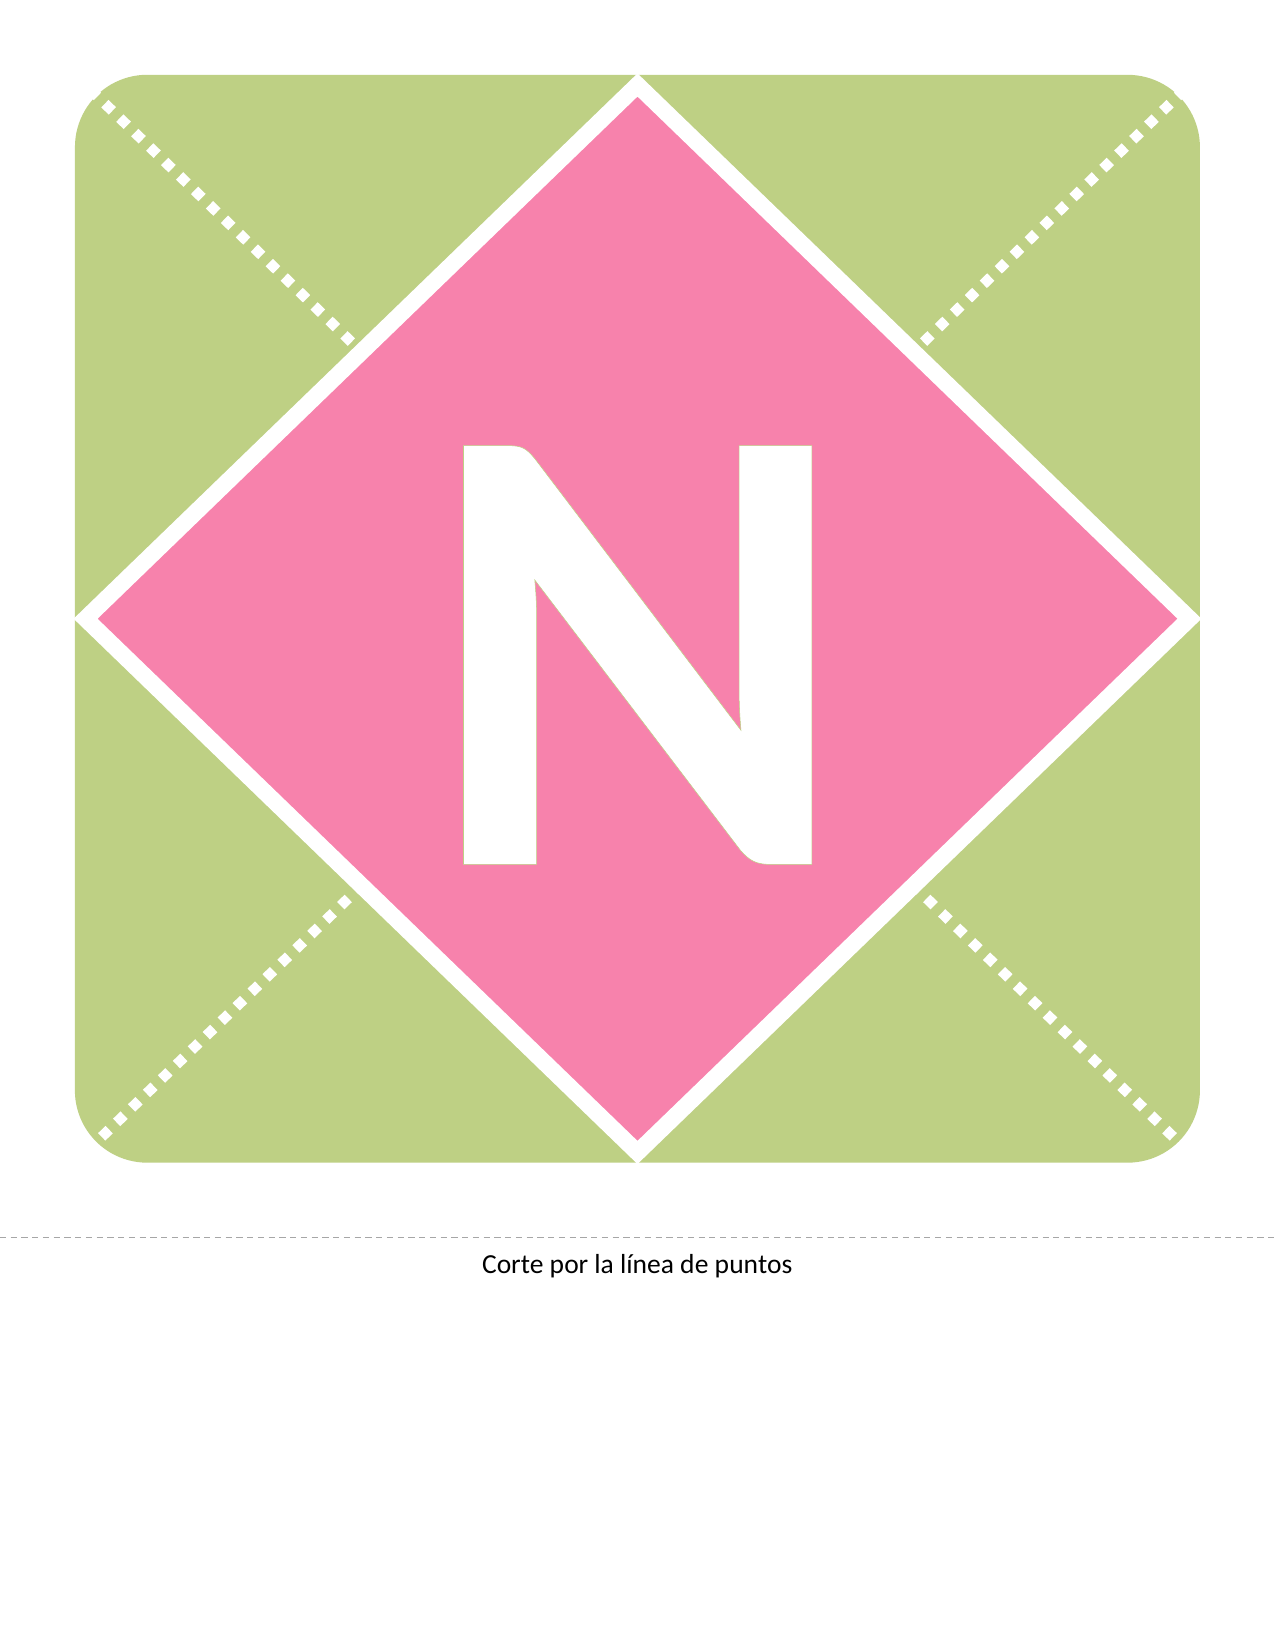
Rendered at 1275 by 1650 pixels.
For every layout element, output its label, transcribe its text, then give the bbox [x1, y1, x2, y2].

title n [159, 150, 1116, 1062]
